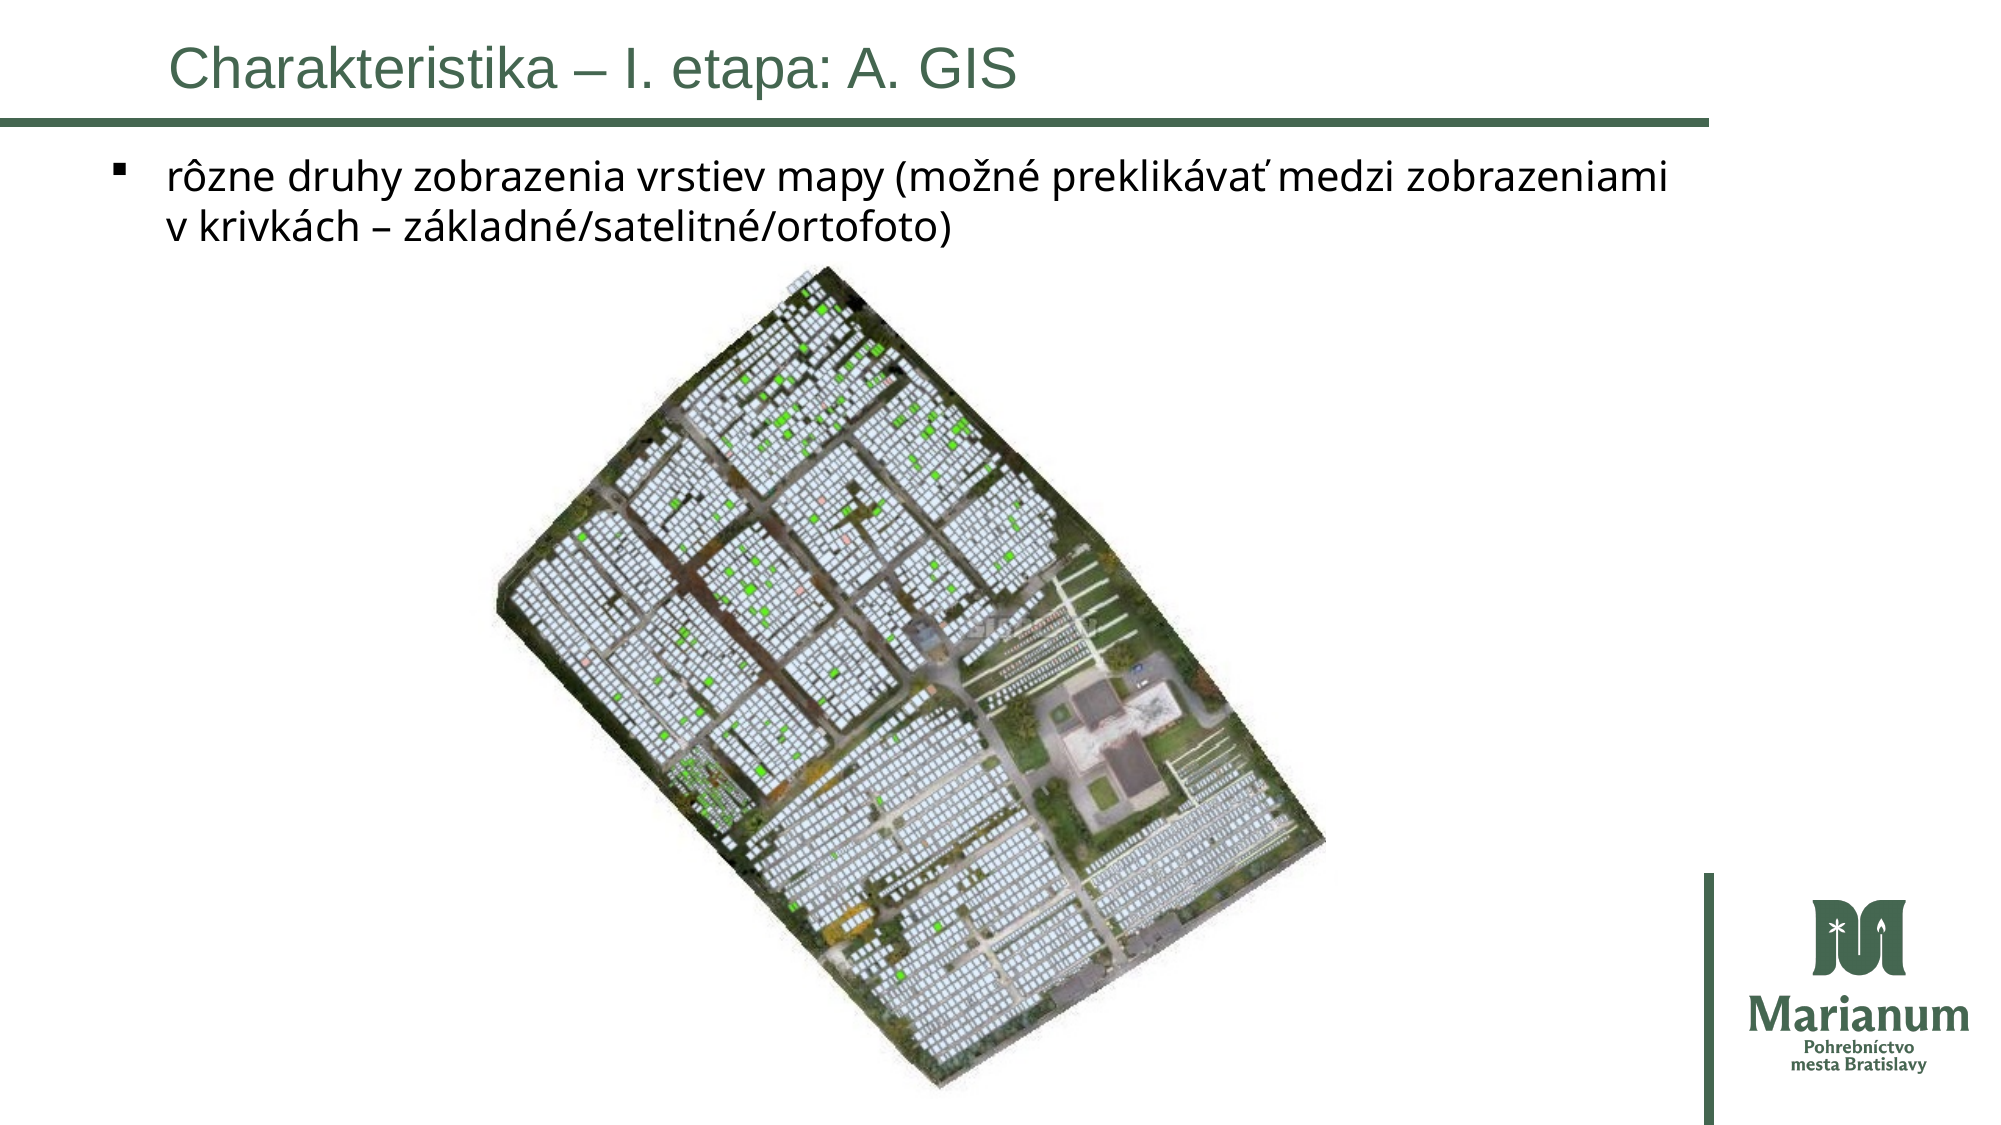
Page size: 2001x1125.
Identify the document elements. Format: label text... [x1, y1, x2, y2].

picture [1749, 900, 1969, 1074]
text_box Charakteristika – I. etapa: A. GIS [154, 30, 1880, 103]
picture [466, 242, 1338, 1114]
text_box rôzne druhy zobrazenia vrstiev mapy (možné preklikávať medzi zobrazeniami v krivkách – základné/satelitné/ortofoto) [95, 142, 1709, 257]
text_box [0, 118, 1709, 127]
